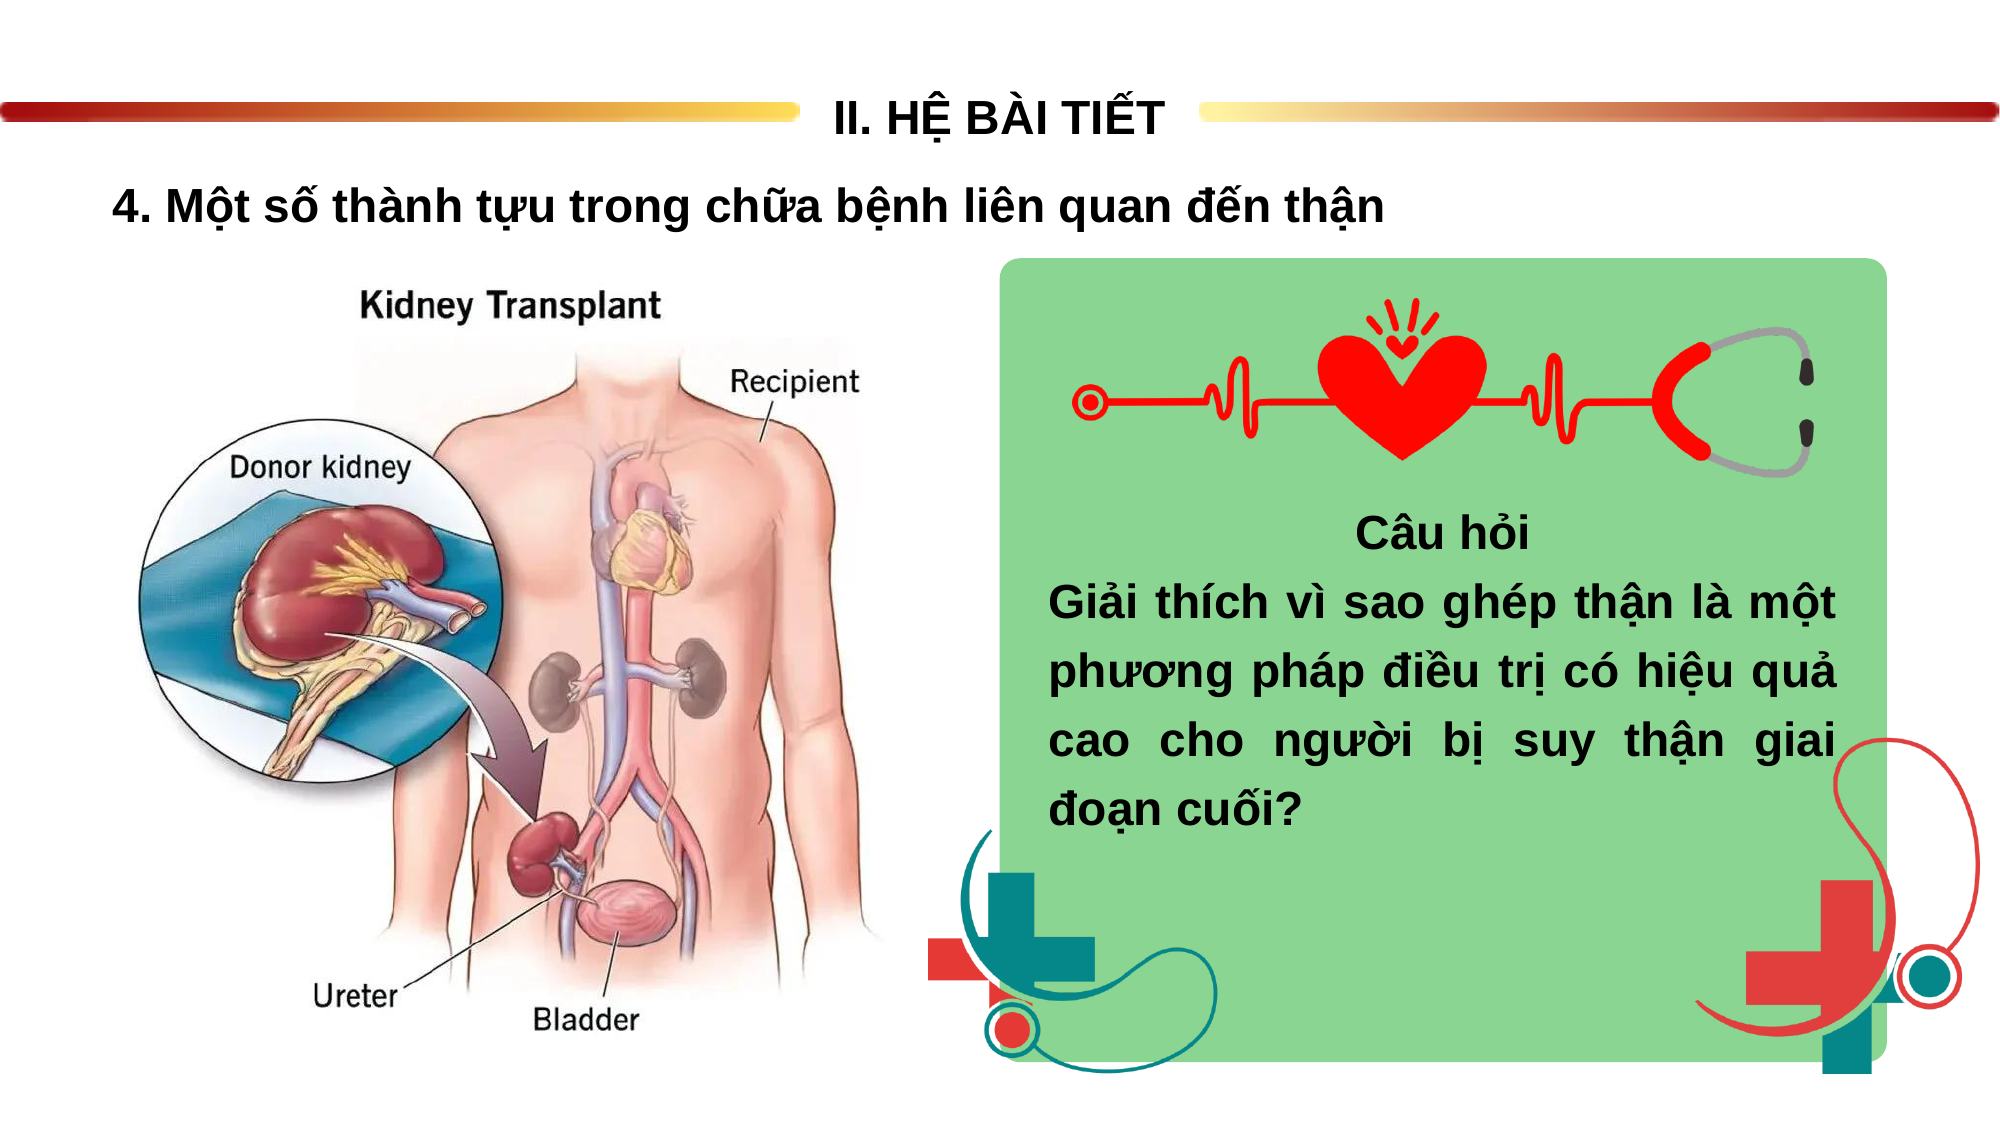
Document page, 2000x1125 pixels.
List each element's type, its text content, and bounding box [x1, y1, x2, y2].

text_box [0, 257, 901, 1094]
picture [0, 102, 800, 123]
text_box II. HỆ BÀI TIẾT [652, 76, 1348, 145]
picture [1695, 736, 1982, 1075]
picture [1072, 298, 1815, 480]
picture [1199, 102, 2000, 123]
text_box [999, 257, 1888, 1063]
text_box 4. Một số thành tựu trong chữa bệnh liên quan đến thận [112, 163, 1656, 232]
picture [927, 829, 1218, 1075]
